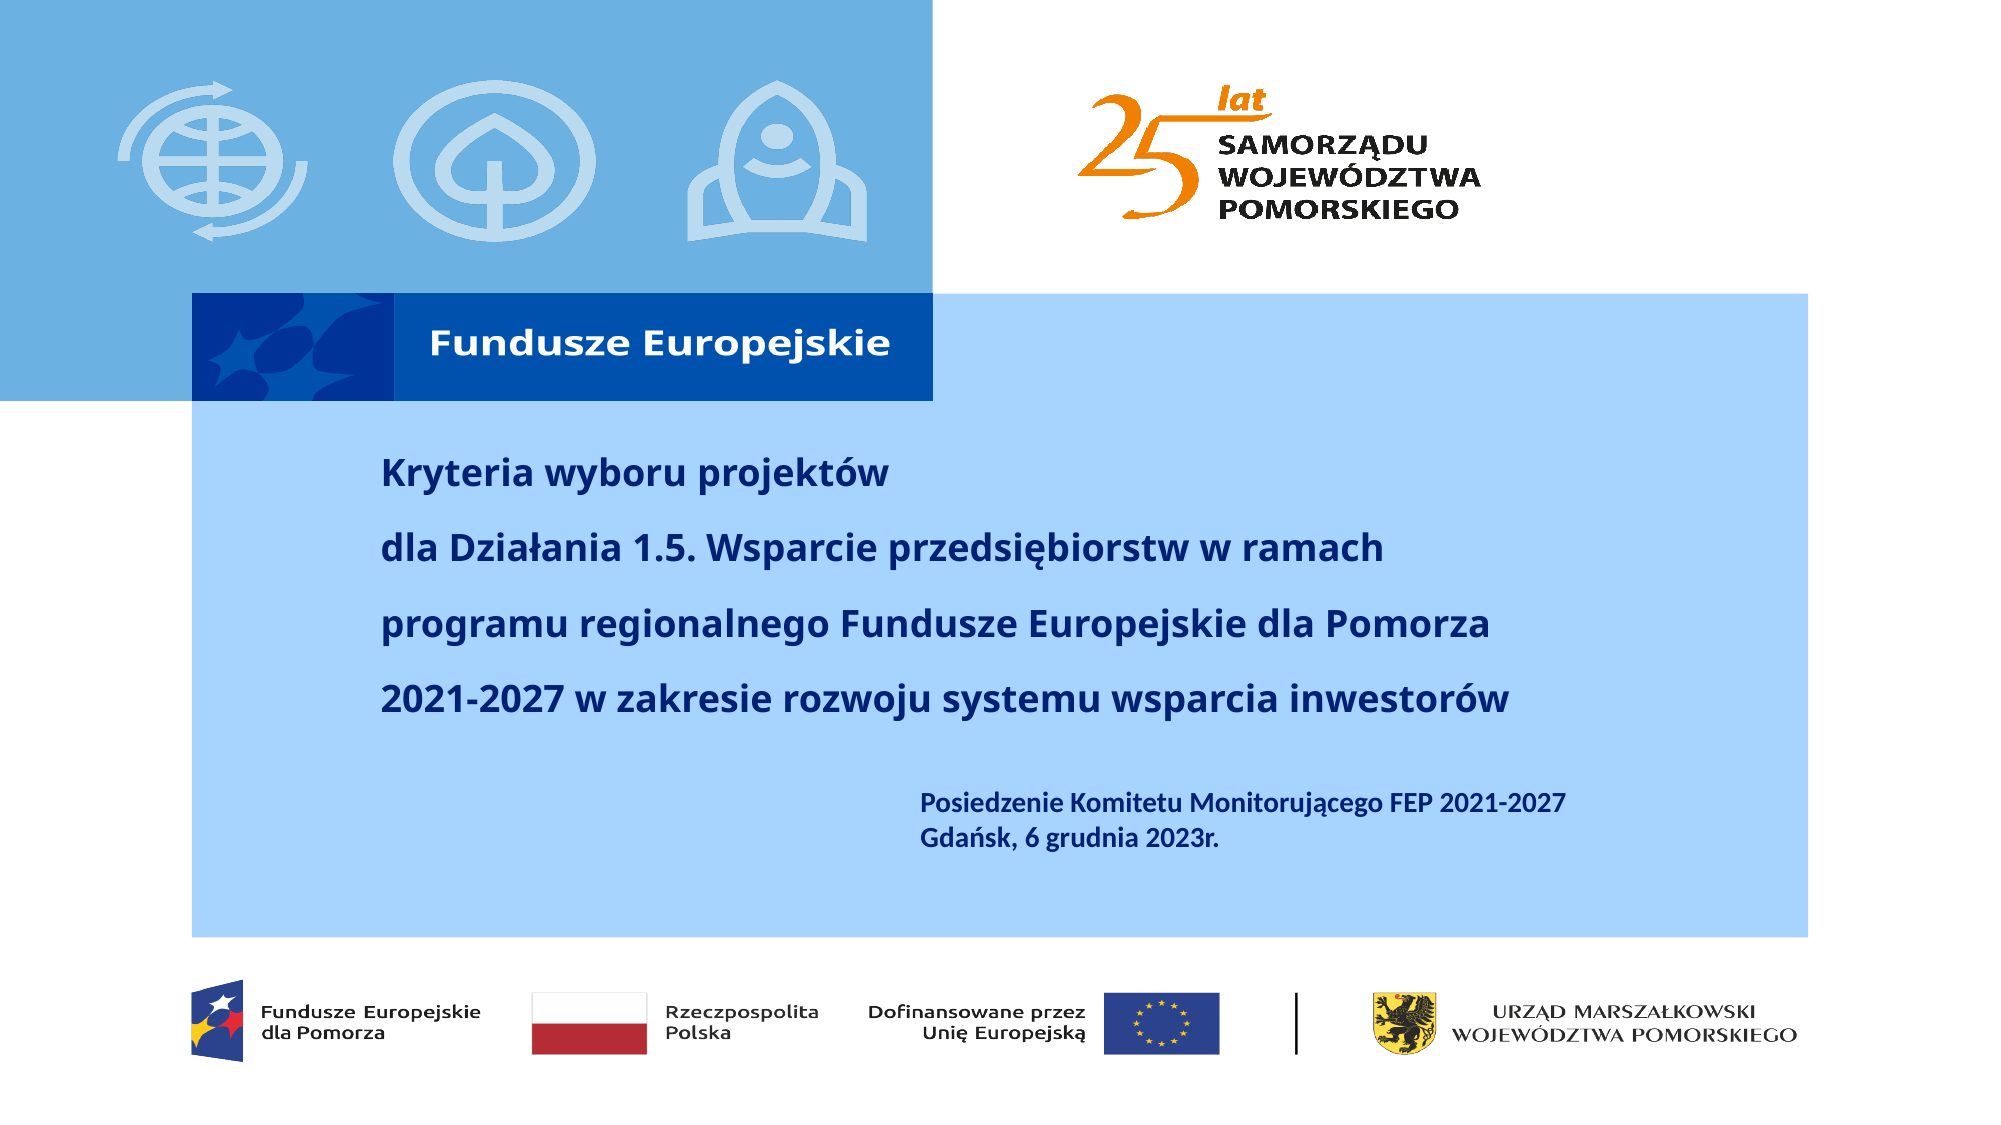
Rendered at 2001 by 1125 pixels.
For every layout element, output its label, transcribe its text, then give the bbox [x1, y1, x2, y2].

text_box [489, 734, 1669, 900]
picture [165, 958, 1822, 1083]
text_box Posiedzenie Komitetu Monitorującego FEP 2021-2027 Gdańsk, 6 grudnia 2023r. [905, 775, 1746, 861]
picture [1054, 68, 1505, 243]
title Kryteria wyboru projektów dla Działania 1.5. Wsparcie przedsiębiorstw w ramach programu regionalnego Fundusze Europejskie dla Pomorza 2021-2027 w zakresie rozwoju systemu wsparcia inwestorów [380, 418, 1560, 776]
picture [192, 293, 933, 401]
